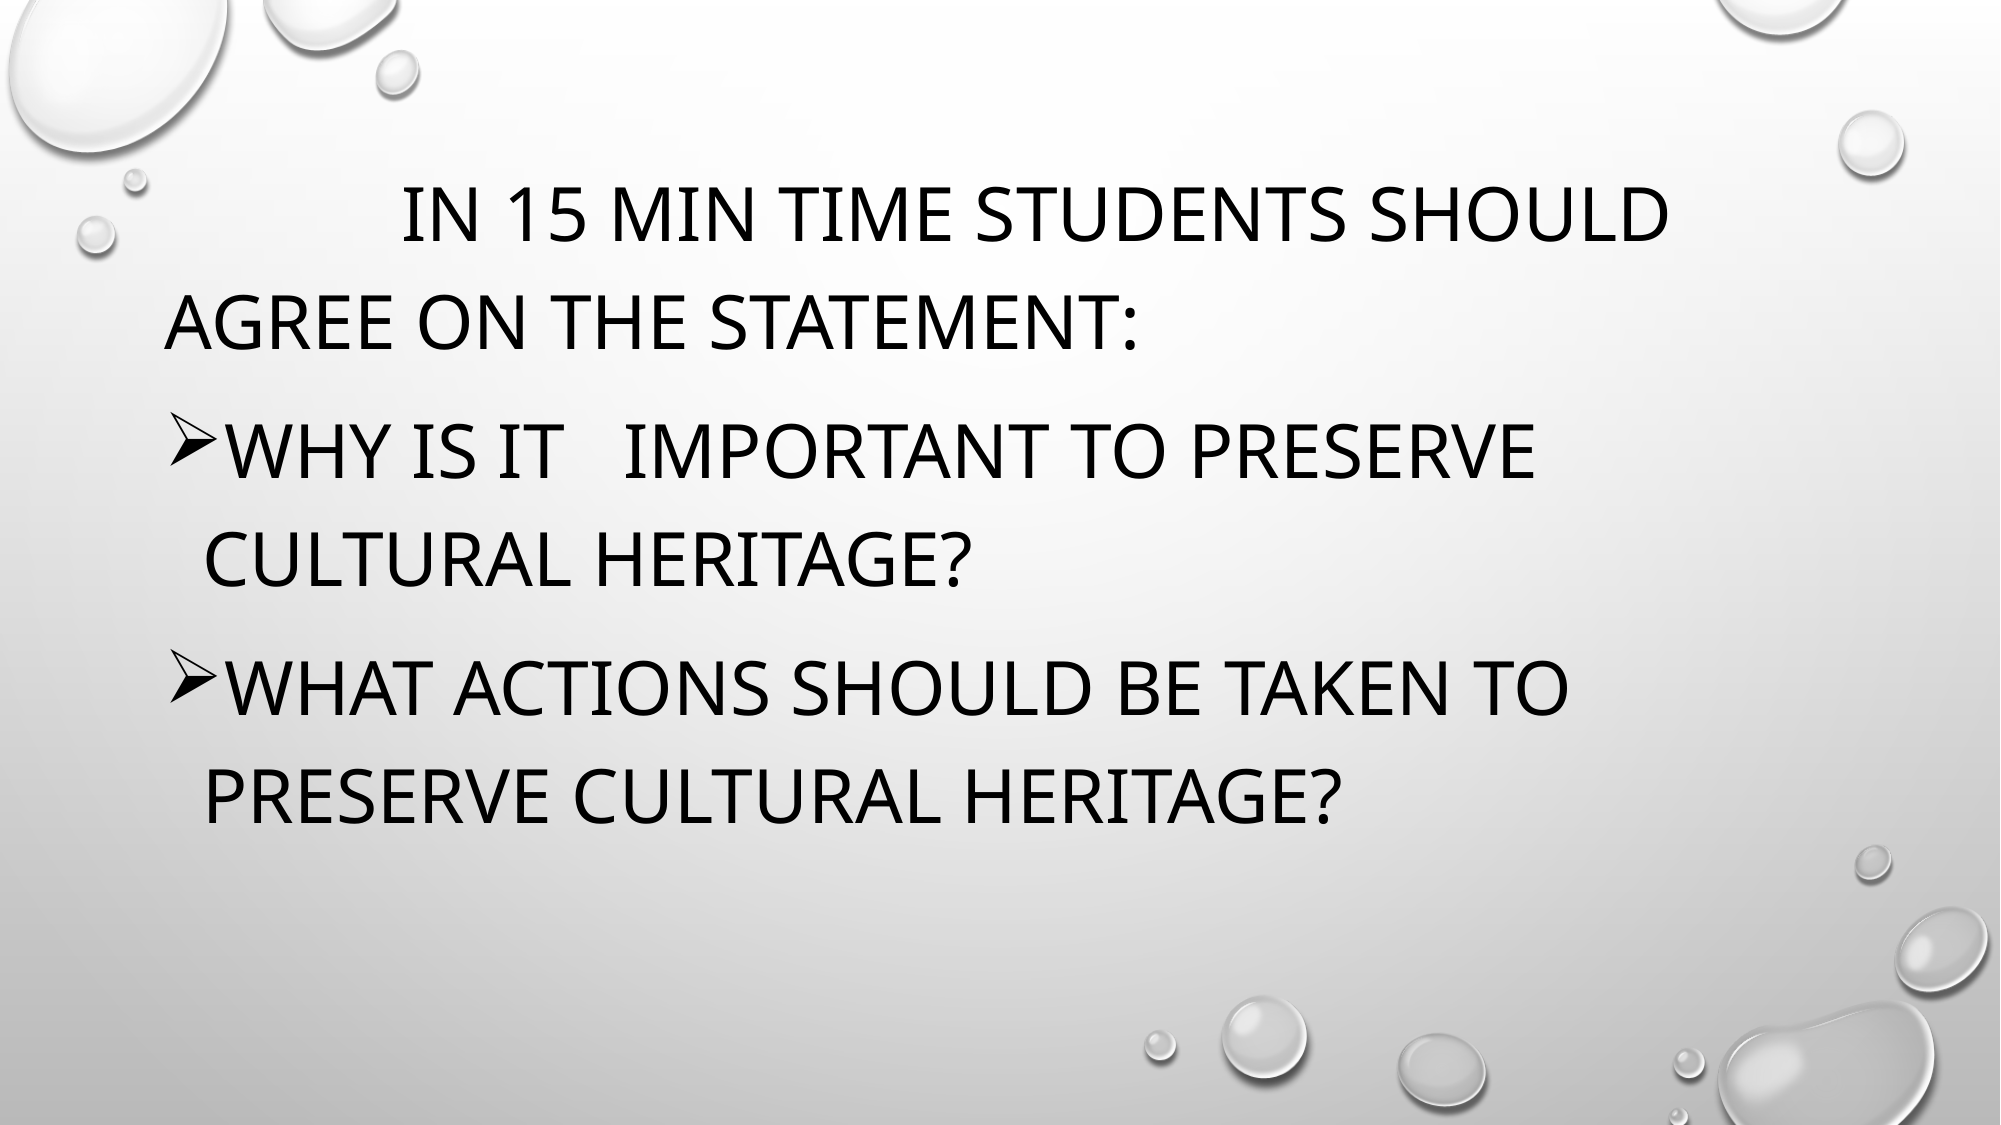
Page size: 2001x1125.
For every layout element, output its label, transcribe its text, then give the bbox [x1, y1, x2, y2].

picture [0, 0, 2000, 1125]
list in 15 min time students should agree on the statement: Why is it important to preserve cultural heritage? What actions should be taken to preserve cultural heritage? [149, 141, 1850, 950]
